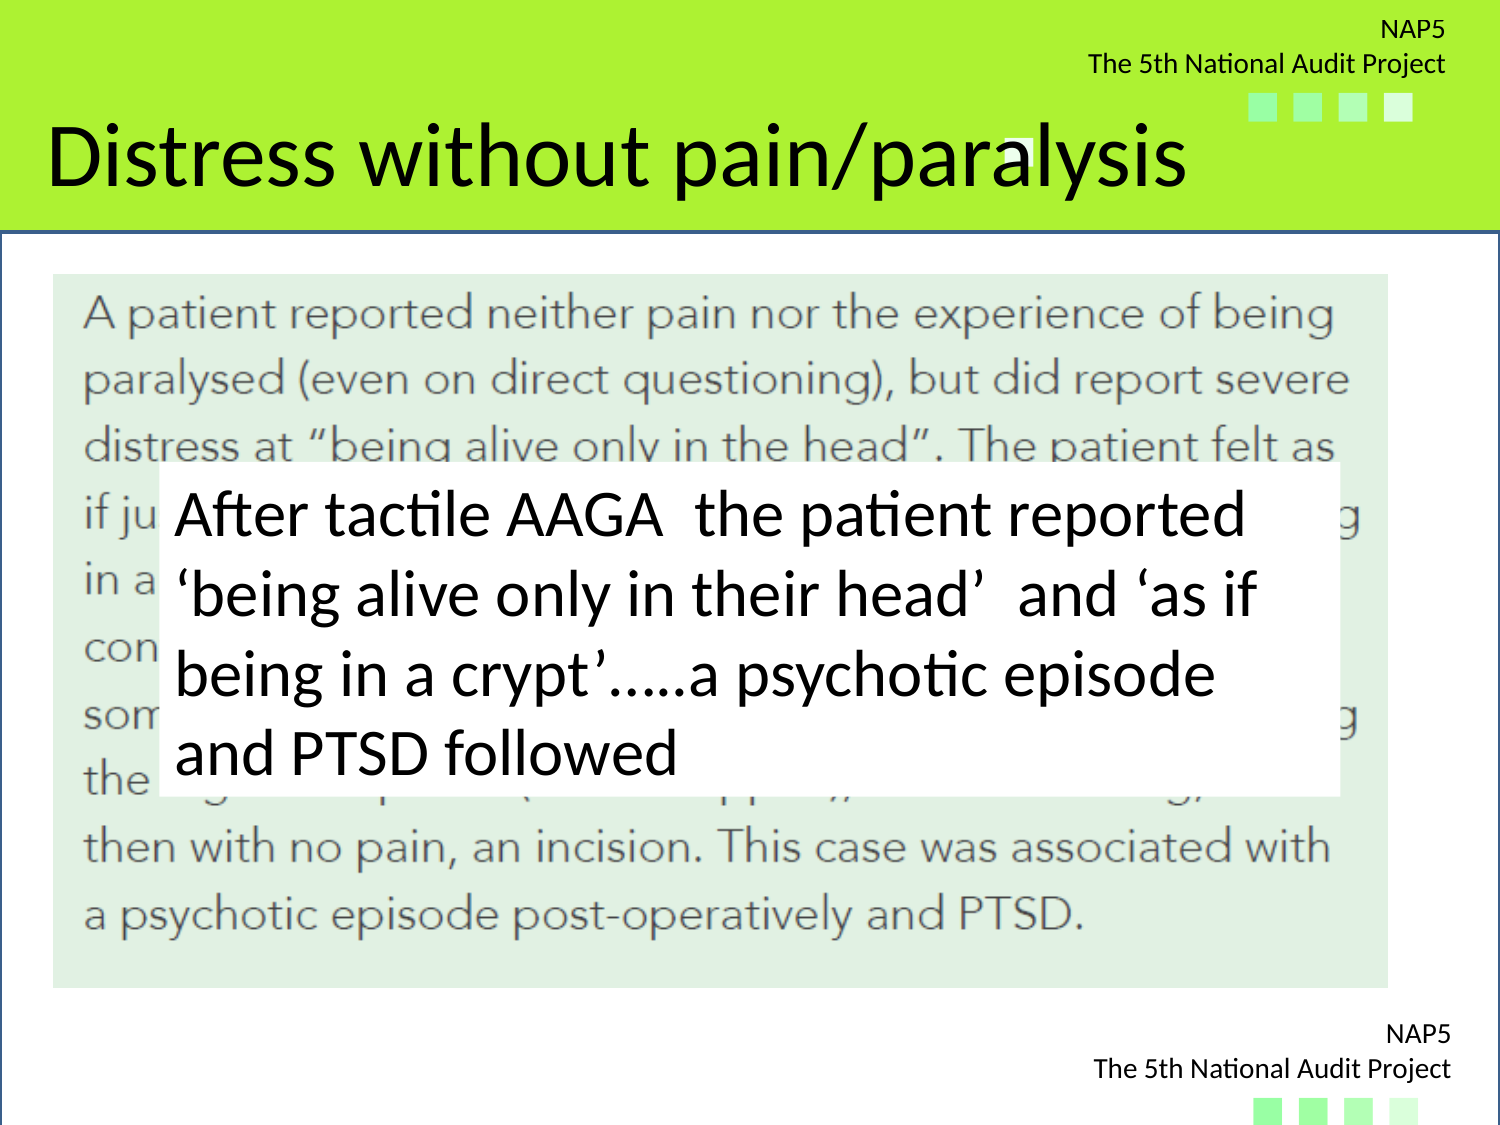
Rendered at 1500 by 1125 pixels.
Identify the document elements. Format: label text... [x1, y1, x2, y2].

picture [52, 274, 1388, 988]
title Distress without pain/paralysis [31, 56, 1382, 244]
